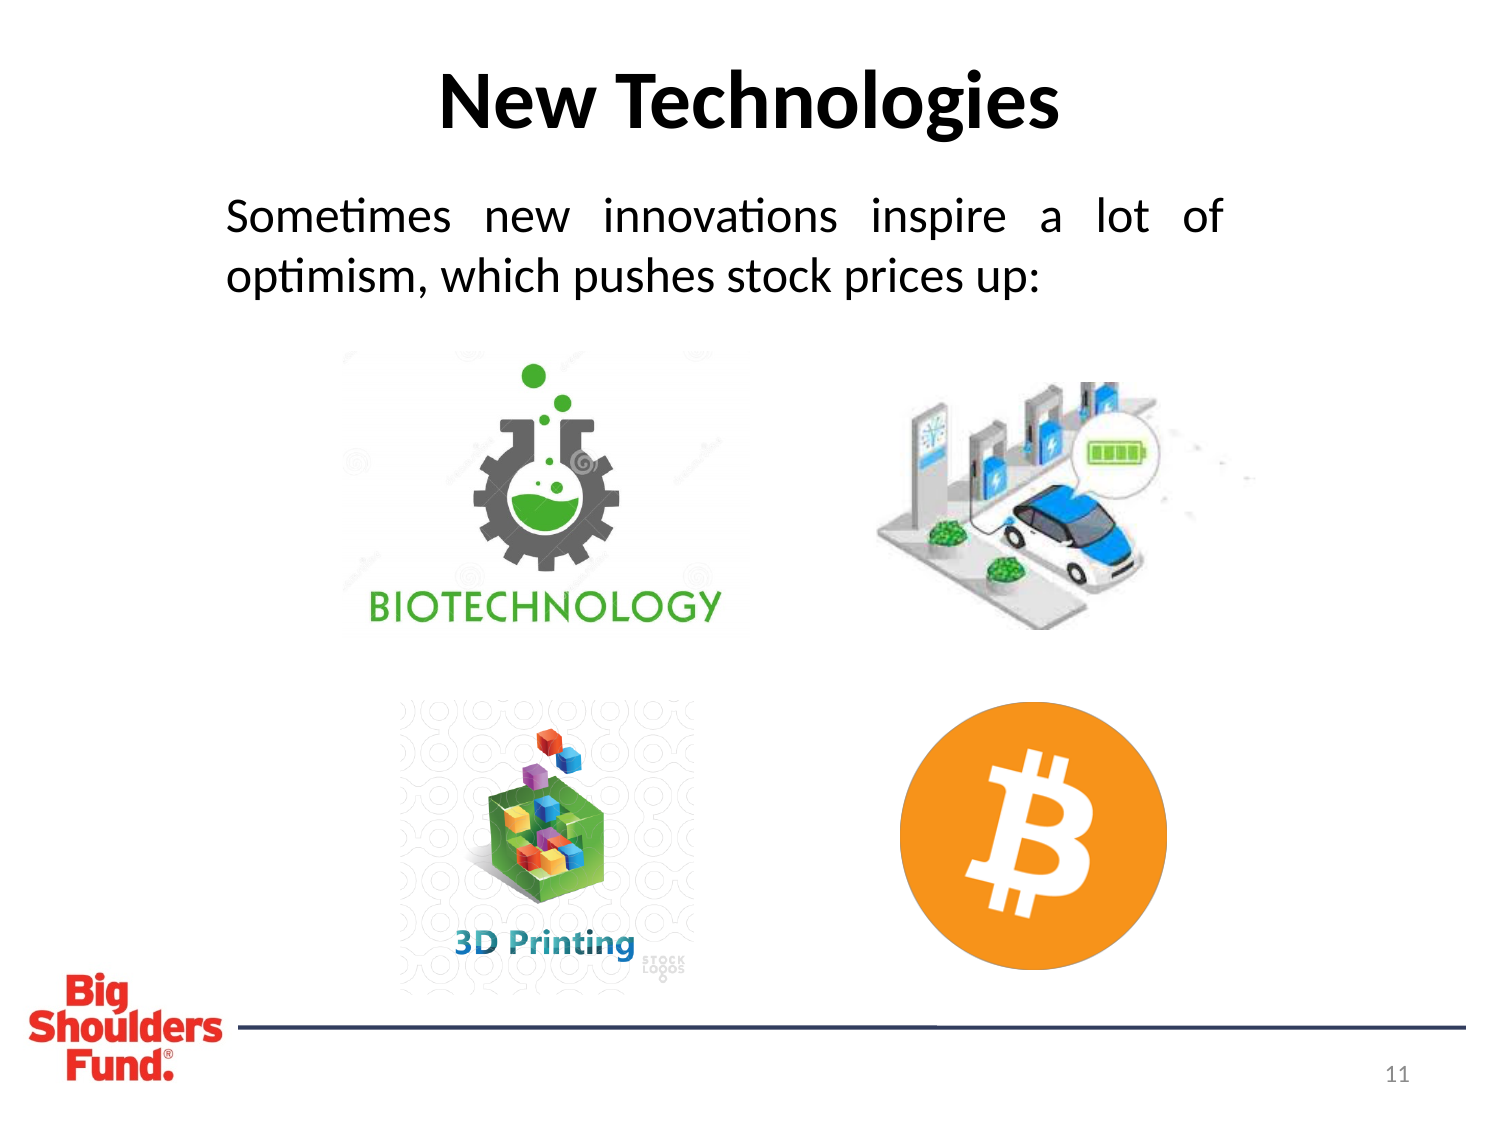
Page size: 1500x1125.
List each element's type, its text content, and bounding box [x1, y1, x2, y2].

text_box New Technologies [0, 38, 1500, 152]
picture [12, 962, 238, 1092]
picture [398, 699, 695, 996]
slide_number 11 [1074, 1042, 1425, 1103]
picture [853, 381, 1297, 631]
picture [899, 702, 1167, 970]
text_box Sometimes new innovations inspire a lot of optimism, which pushes stock prices up: [212, 175, 1238, 310]
picture [342, 350, 751, 638]
